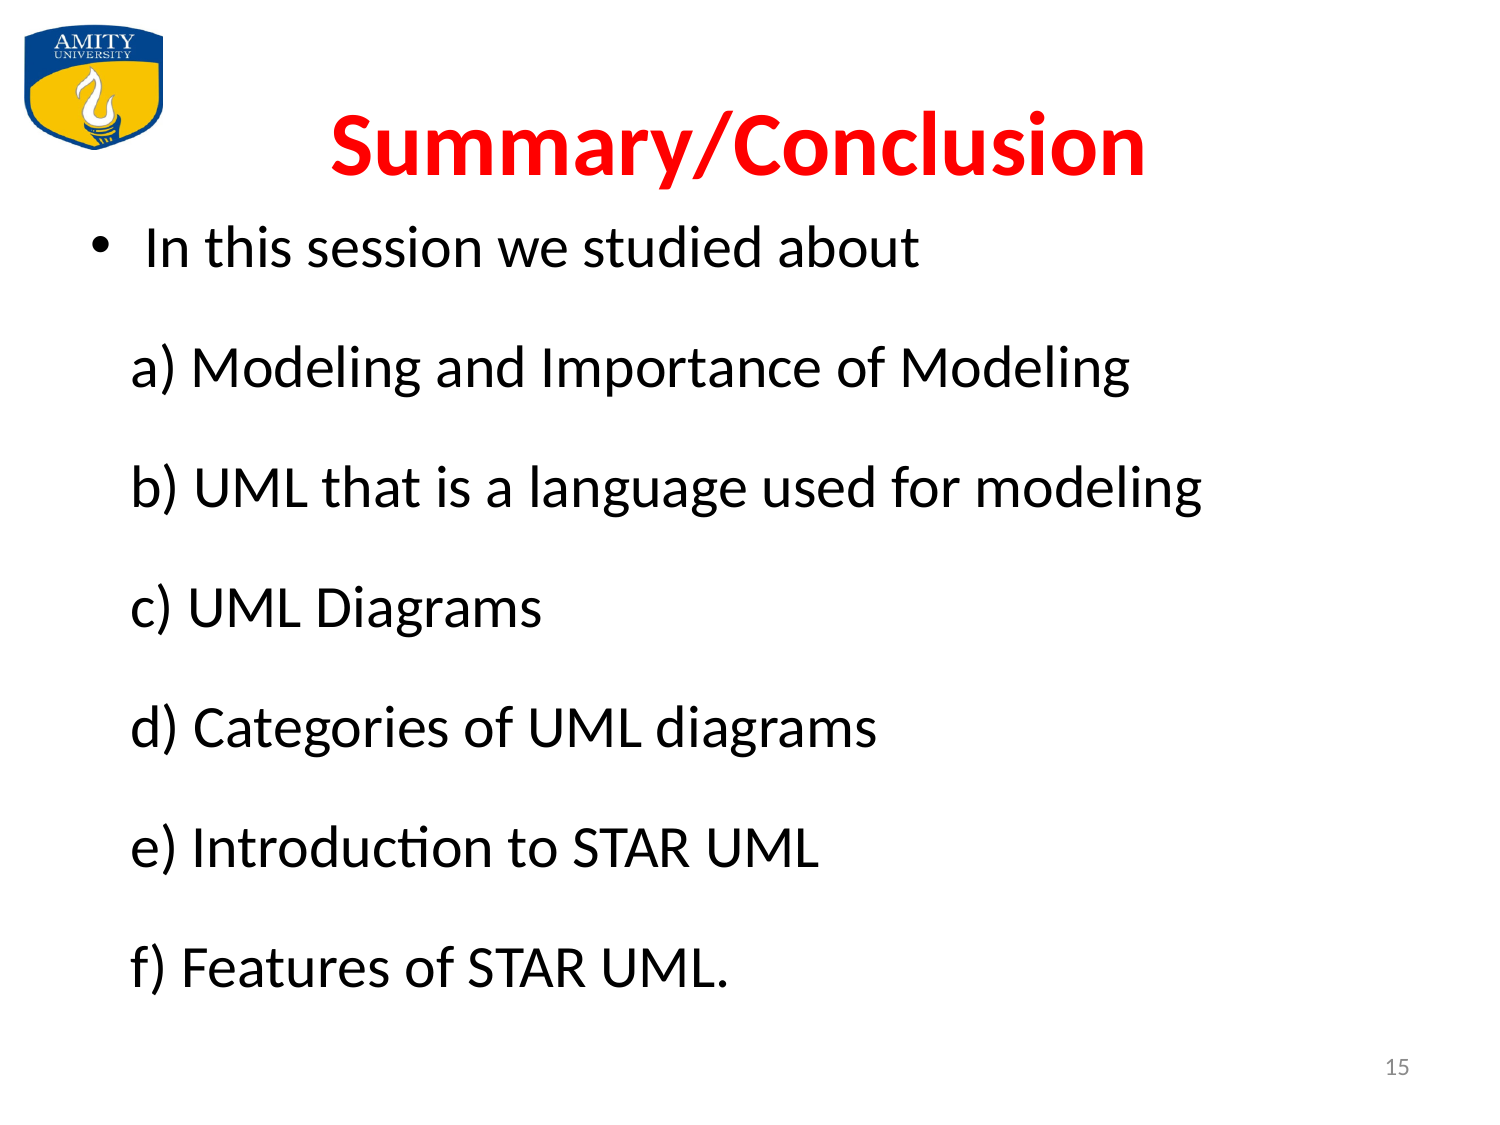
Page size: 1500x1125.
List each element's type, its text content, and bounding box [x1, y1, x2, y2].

picture [24, 24, 163, 151]
slide_number 15 [1074, 1042, 1425, 1103]
title Summary/Conclusion [75, 45, 1425, 200]
list In this session we studied about a) Modeling and Importance of Modeling b) UML that is a language used for modeling c) UML Diagrams d) Categories of UML diagrams e) Introduction to STAR UML f) Features of STAR UML. [75, 200, 1425, 1010]
